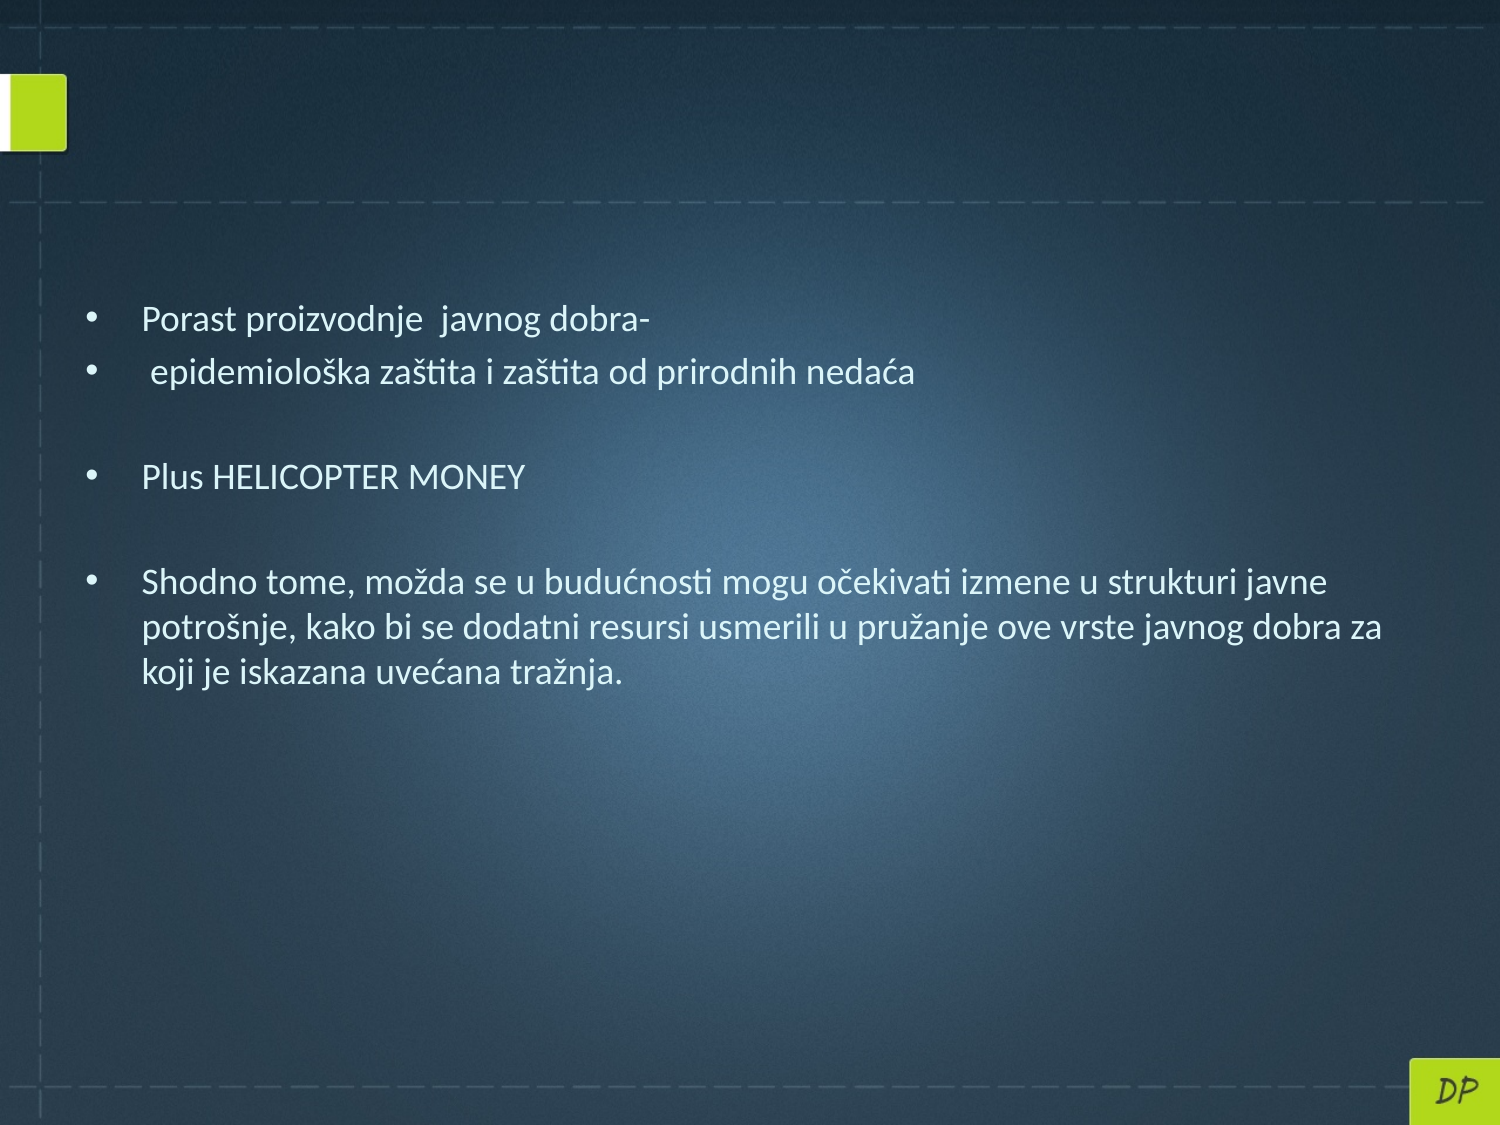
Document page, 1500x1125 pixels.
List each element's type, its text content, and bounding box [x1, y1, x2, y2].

picture [0, 0, 1500, 1125]
list Porast proizvodnje javnog dobra- epidemiološka zaštita i zaštita od prirodnih nedaća Plus HELICOPTER MONEY Shodno tome, možda se u budućnosti mogu očekivati izmene u strukturi javne potrošnje, kako bi se dodatni resursi usmerili u pružanje ove vrste javnog dobra za koji je iskazana uvećana tražnja. [70, 234, 1430, 950]
